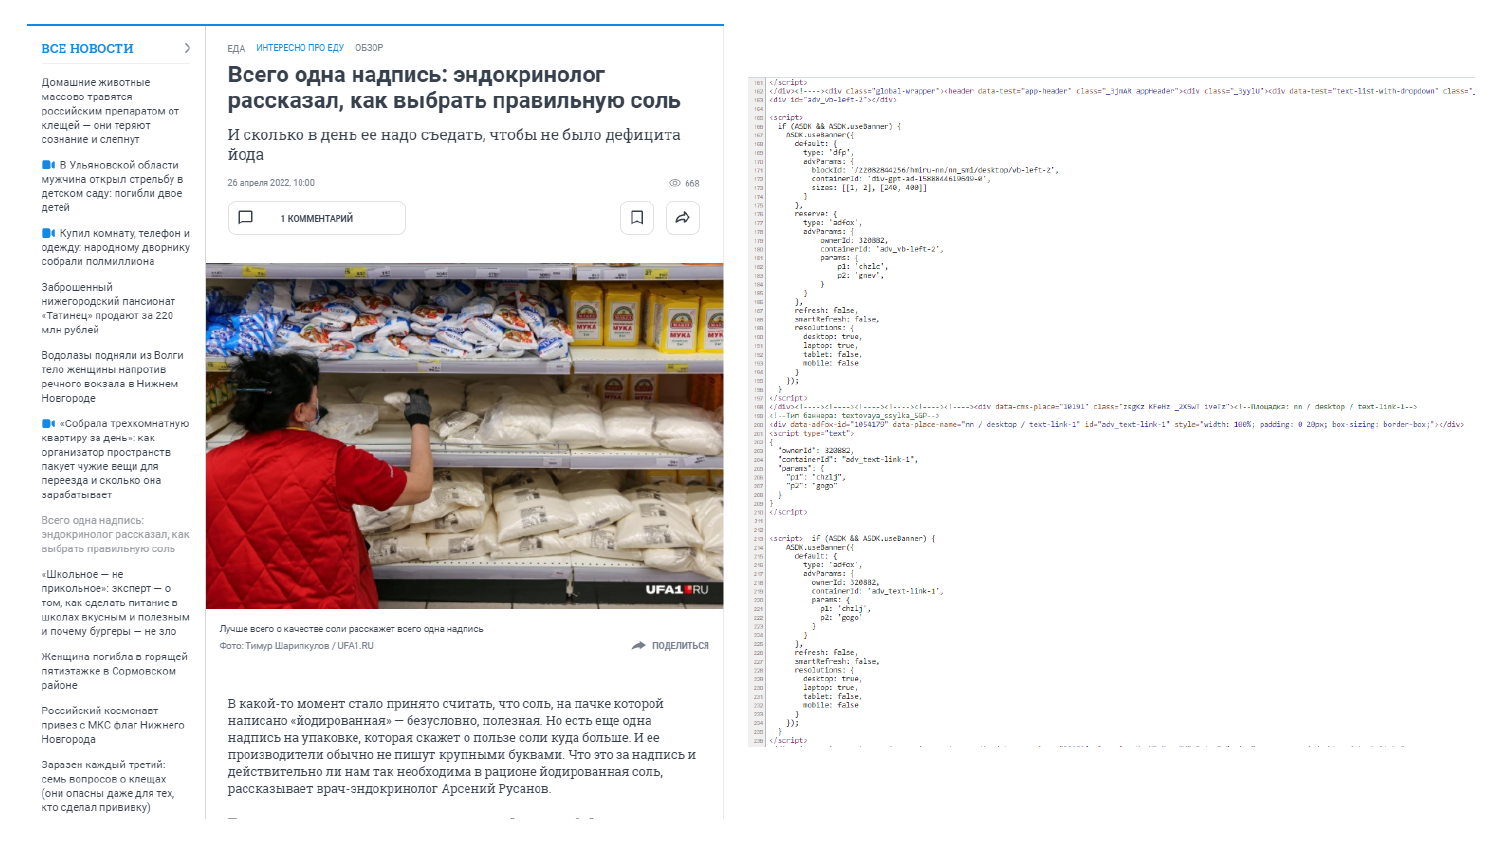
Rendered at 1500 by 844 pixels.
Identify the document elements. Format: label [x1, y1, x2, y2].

picture [747, 74, 1476, 747]
picture [24, 24, 724, 819]
